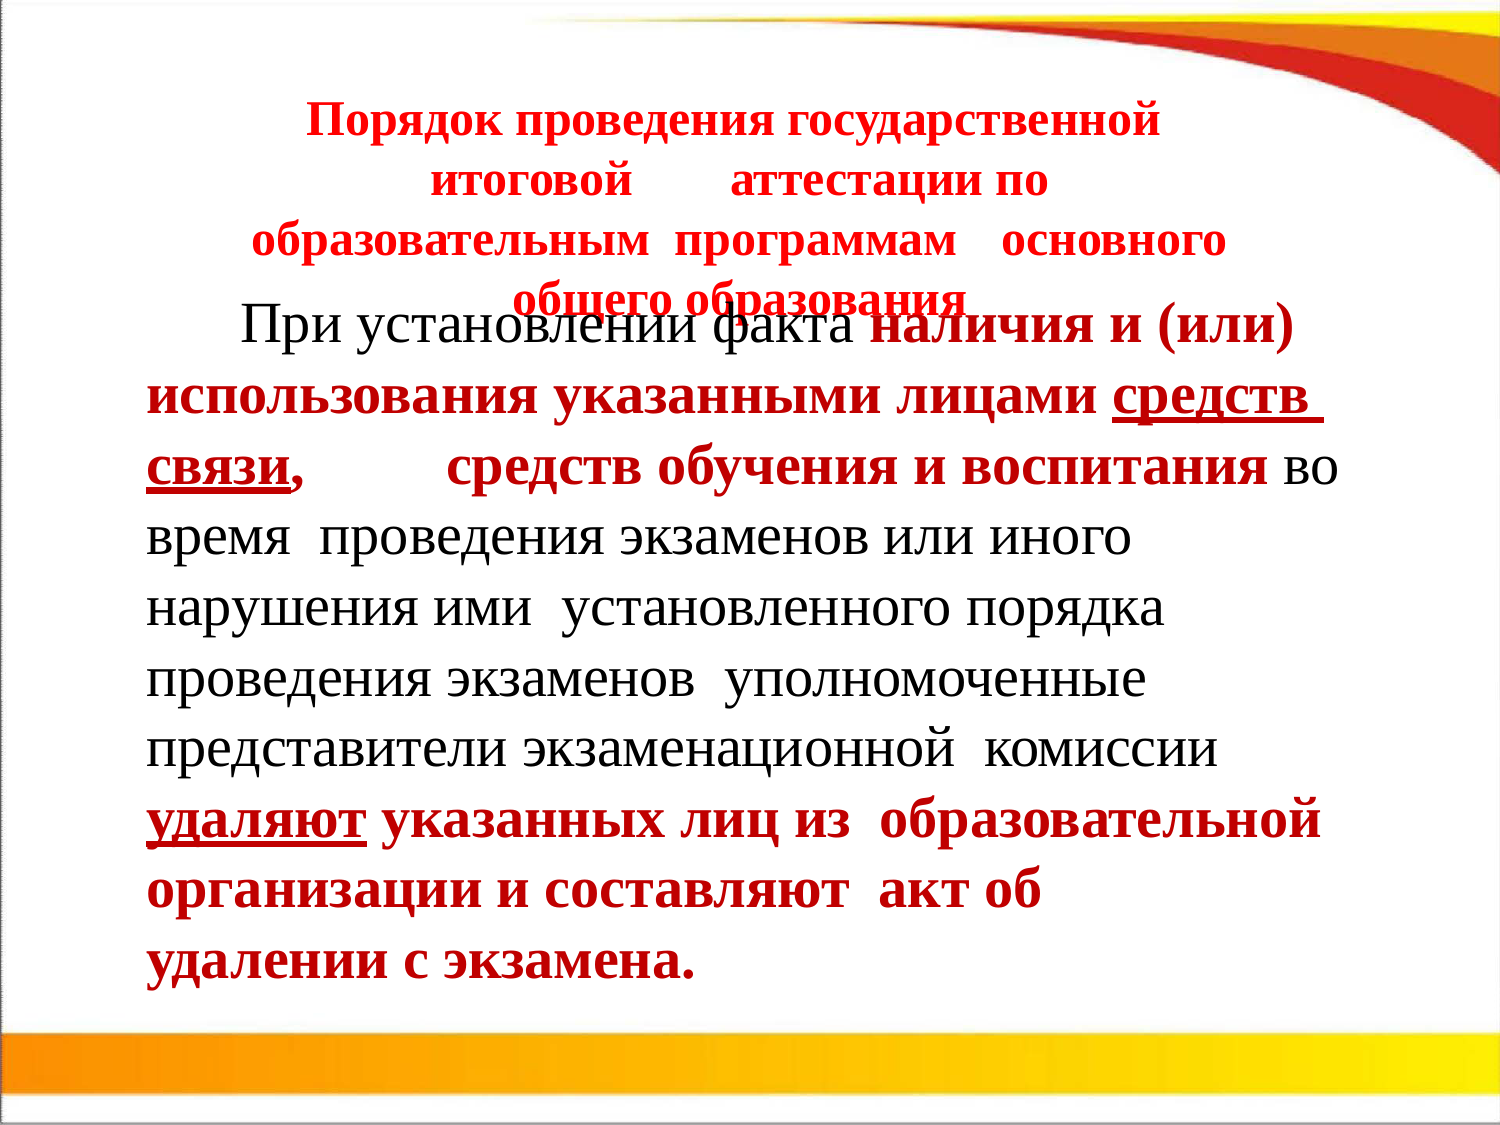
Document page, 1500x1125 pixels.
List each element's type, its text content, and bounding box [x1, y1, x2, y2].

title Порядок проведения государственной итоговой аттестации по образовательным программам основного общего образования [231, 83, 1247, 282]
text_box При установлении факта наличия и (или) использования указанными лицами средств связи, средств обучения и воспитания во время проведения экзаменов или иного нарушения ими установленного порядка проведения экзаменов уполномоченные представители экзаменационной комиссии удаляют указанных лиц из образовательной организации и составляют акт об удалении с экзамена. [144, 282, 1405, 991]
picture [0, 0, 1500, 1125]
